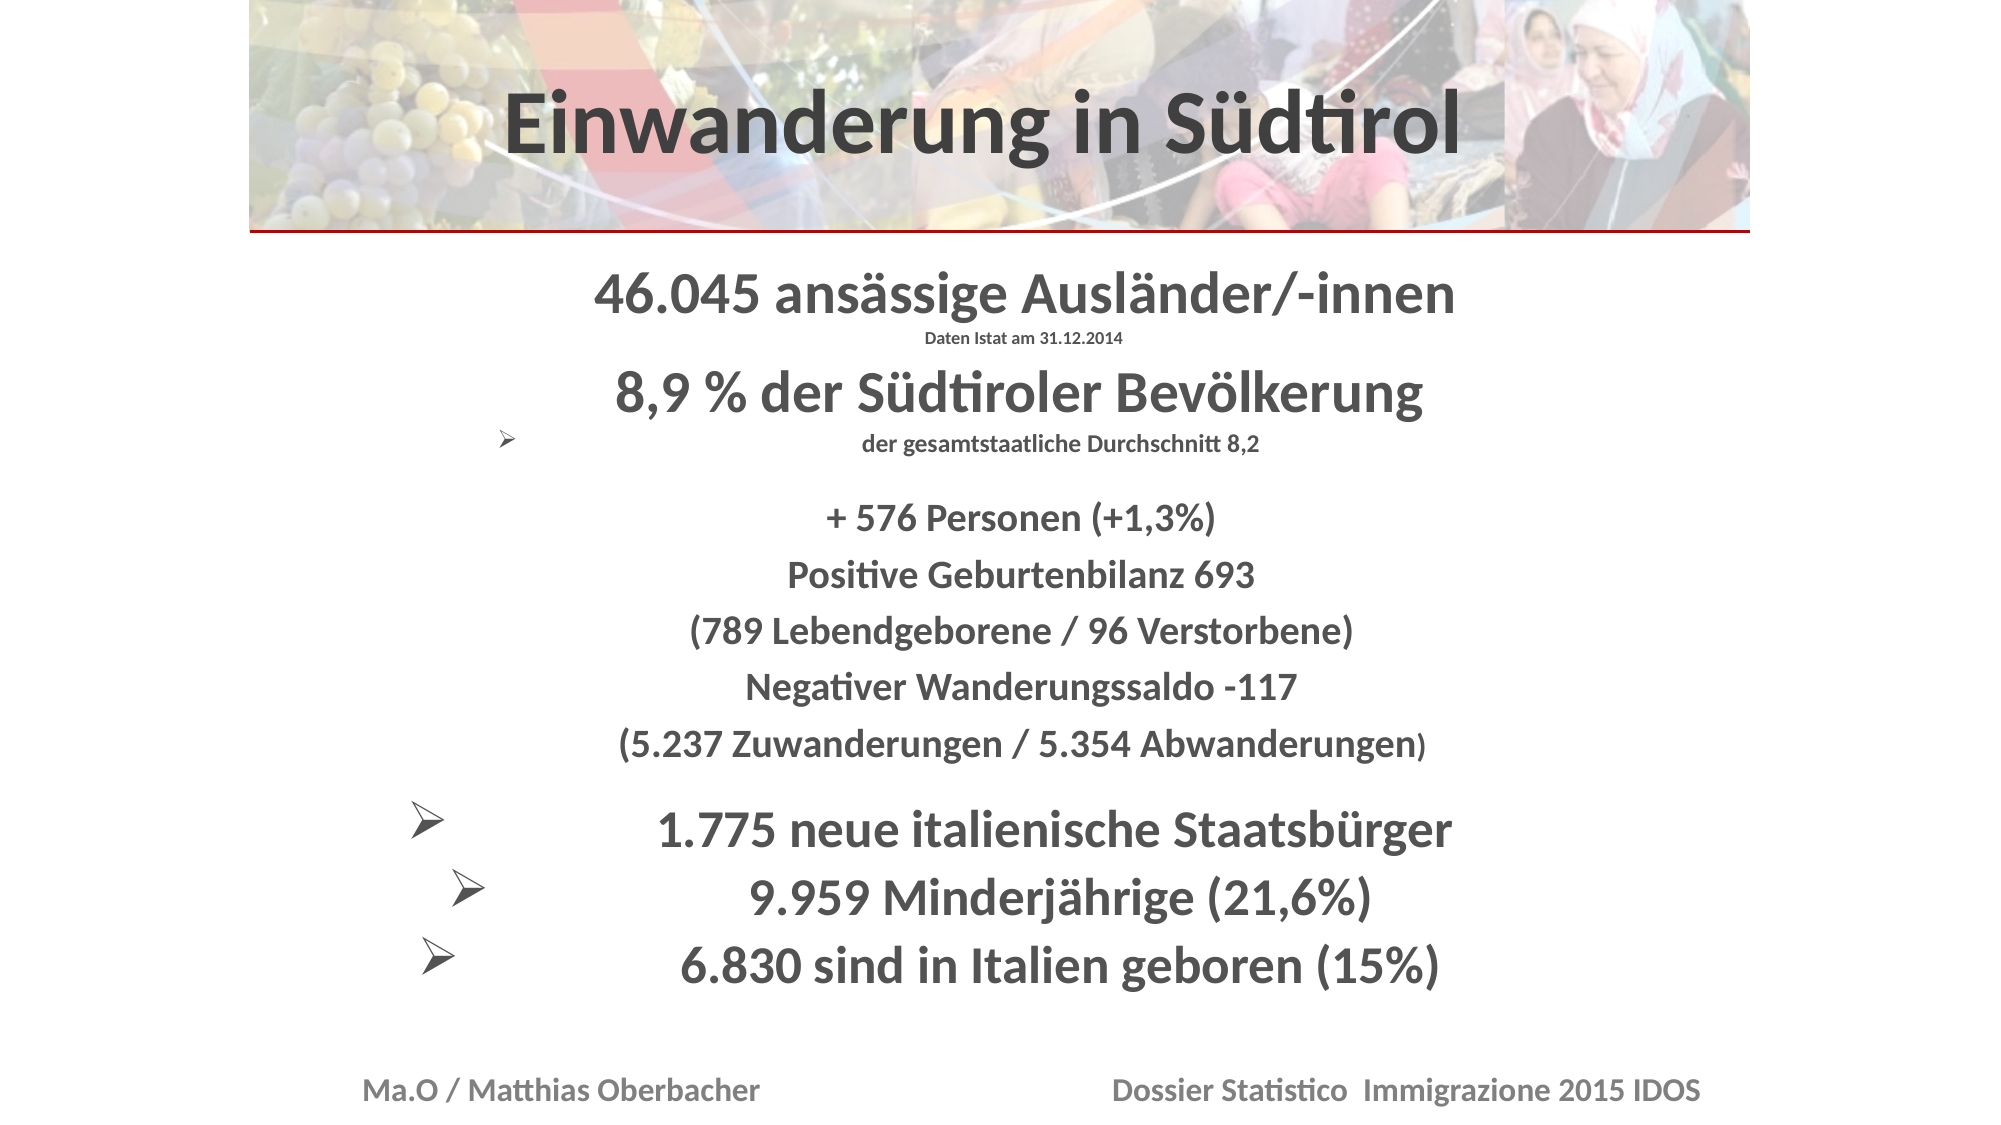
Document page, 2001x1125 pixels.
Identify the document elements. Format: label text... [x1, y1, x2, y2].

picture [249, 0, 1750, 231]
text_box 46.045 ansässige Ausländer/-innen Daten Istat am 31.12.2014 8,9 % der Südtiroler Bevölkerung der gesamtstaatliche Durchschnitt 8,2 + 576 Personen (+1,3%) Positive Geburtenbilanz 693 (789 Lebendgeborene / 96 Verstorbene) Negativer Wanderungssaldo -117 (5.237 Zuwanderungen / 5.354 Abwanderungen) 1.775 neue italienische Staatsbürger 9.959 Minderjährige (21,6%) 6.830 sind in Italien geboren (15%) [320, 246, 1733, 1061]
text_box Ma.O / Matthias Oberbacher Dossier Statistico Immigrazione 2015 IDOS [285, 1061, 1740, 1116]
